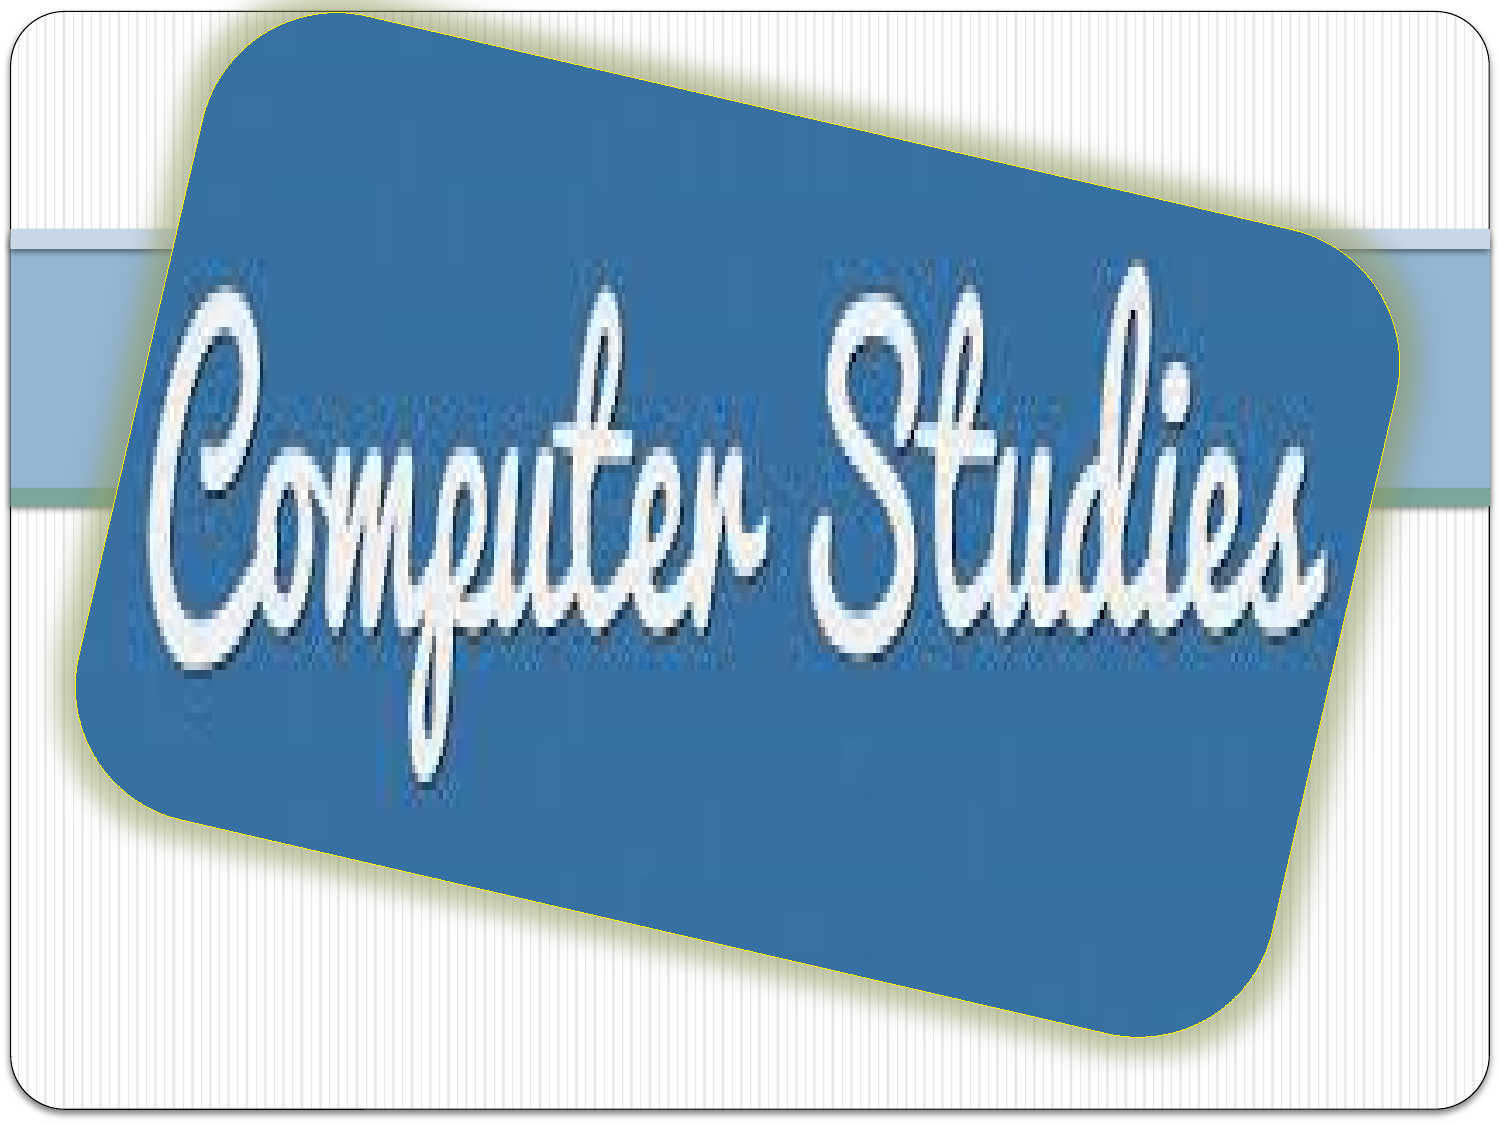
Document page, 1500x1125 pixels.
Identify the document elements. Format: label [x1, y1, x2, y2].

picture [76, 12, 1400, 1037]
